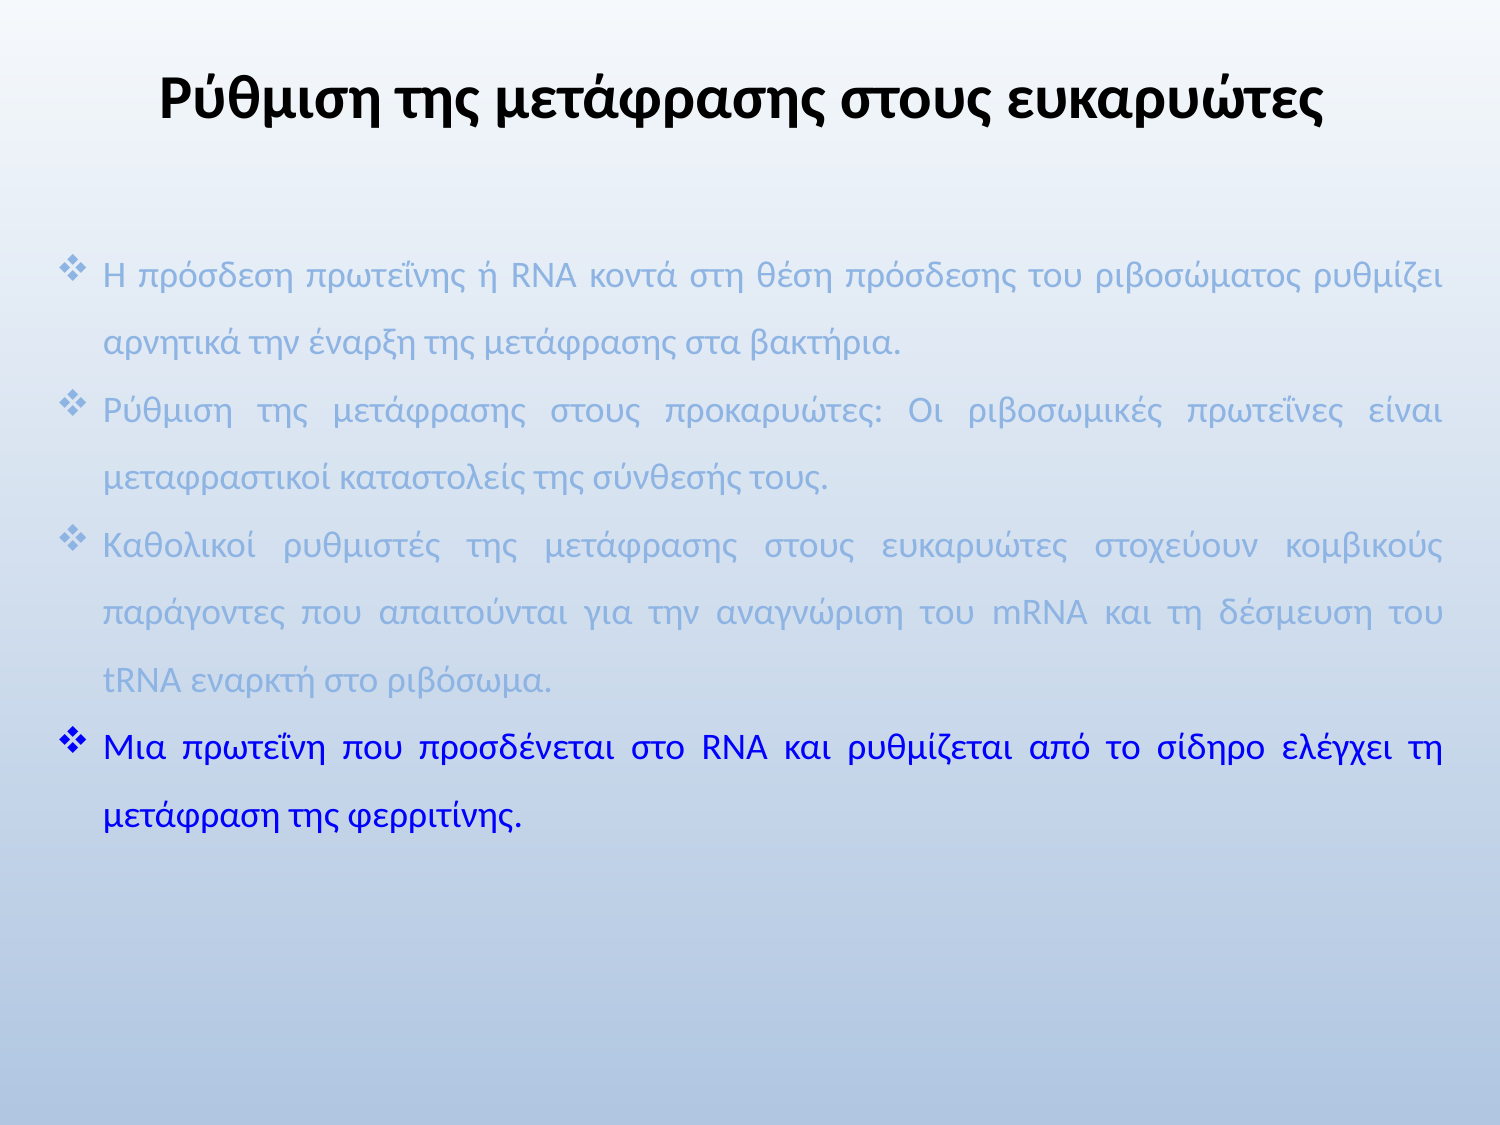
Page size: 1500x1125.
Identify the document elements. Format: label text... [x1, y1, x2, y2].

text_box Η πρόσδεση πρωτεΐνης ή RNA κοντά στη θέση πρόσδεσης του ριβοσώματος ρυθμίζει αρνητικά την έναρξη της μετάφρασης στα βακτήρια. Ρύθμιση της μετάφρασης στους προκαρυώτες: Οι ριβοσωμικές πρωτεΐνες είναι μεταφραστικοί καταστολείς της σύνθεσής τους. Καθολικοί ρυθμιστές της μετάφρασης στους ευκαρυώτες στοχεύουν κομβικούς παράγοντες που απαιτούνται για την αναγνώριση του mRNA και τη δέσμευση του tRNA εναρκτή στο ριβόσωμα. Μια πρωτεΐνη που προσδένεται στο RNA και ρυθμίζεται από το σίδηρο ελέγχει τη μετάφραση της φερριτίνης. [41, 219, 1459, 843]
title Ρύθμιση της μετάφρασης στους ευκαρυώτες [0, 0, 1500, 188]
